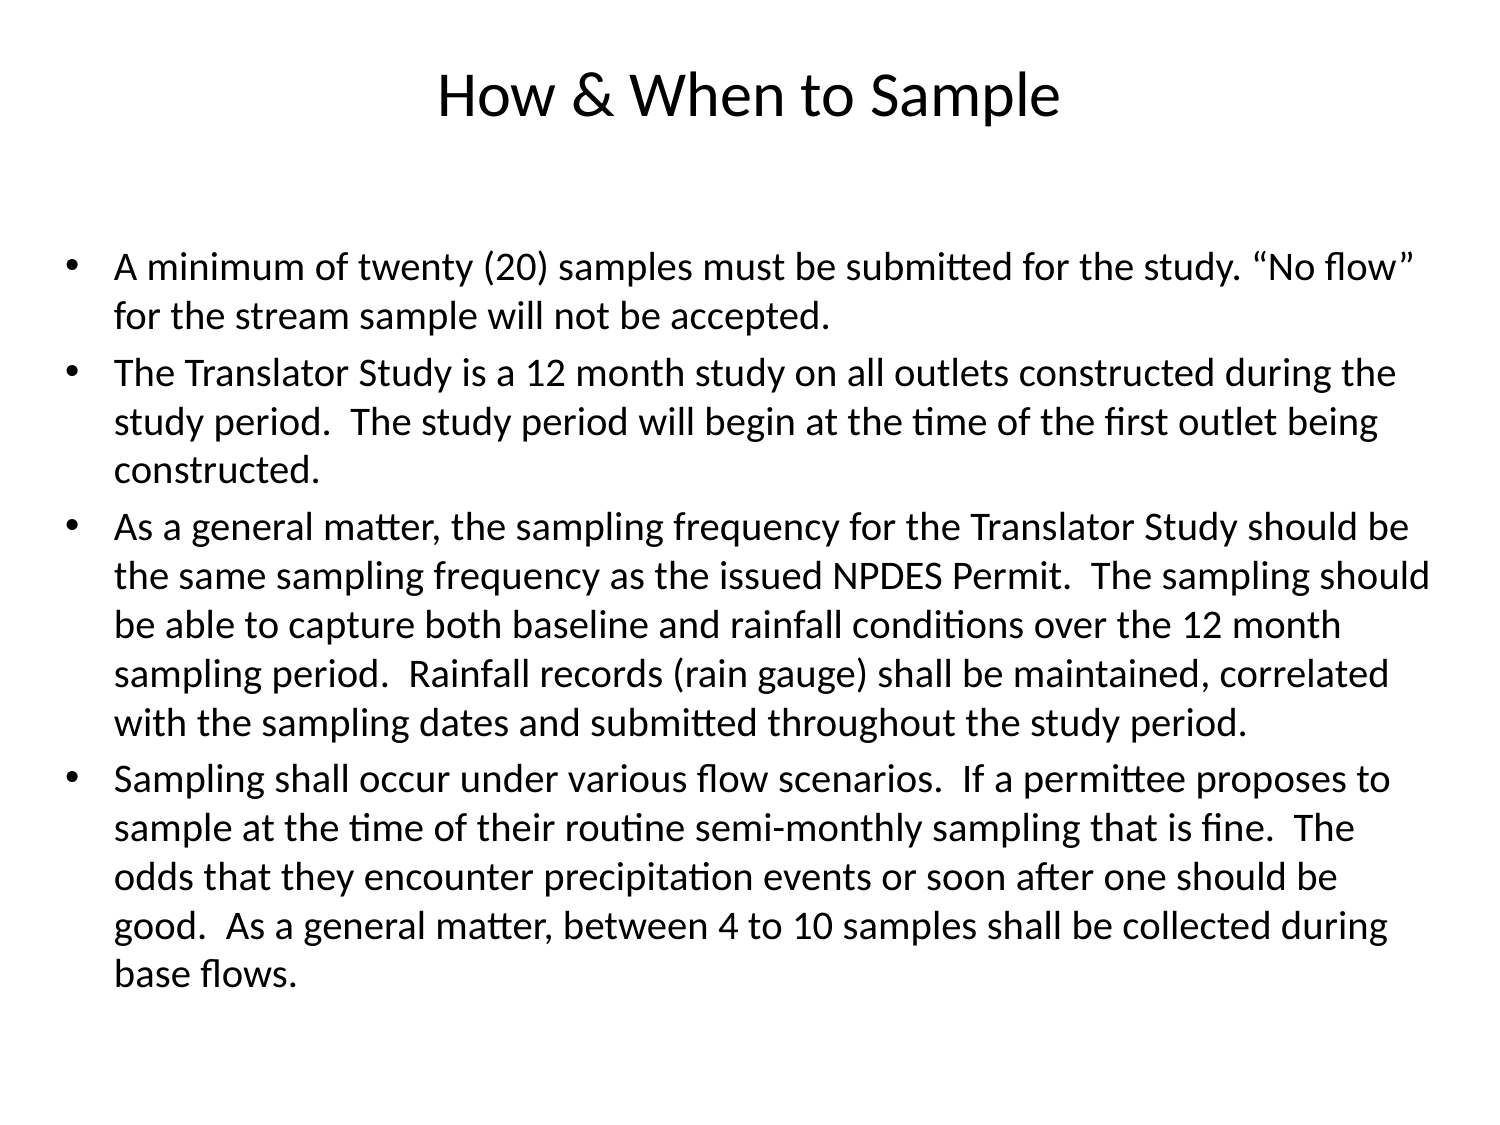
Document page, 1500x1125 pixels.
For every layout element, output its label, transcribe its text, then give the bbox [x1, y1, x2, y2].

title How & When to Sample [75, 45, 1425, 138]
list A minimum of twenty (20) samples must be submitted for the study. “No flow” for the stream sample will not be accepted. The Translator Study is a 12 month study on all outlets constructed during the study period. The study period will begin at the time of the first outlet being constructed. As a general matter, the sampling frequency for the Translator Study should be the same sampling frequency as the issued NPDES Permit. The sampling should be able to capture both baseline and rainfall conditions over the 12 month sampling period. Rainfall records (rain gauge) shall be maintained, correlated with the sampling dates and submitted throughout the study period. Sampling shall occur under various flow scenarios. If a permittee proposes to sample at the time of their routine semi-monthly sampling that is fine. The odds that they encounter precipitation events or soon after one should be good. As a general matter, between 4 to 10 samples shall be collected during base flows. [50, 232, 1450, 1063]
